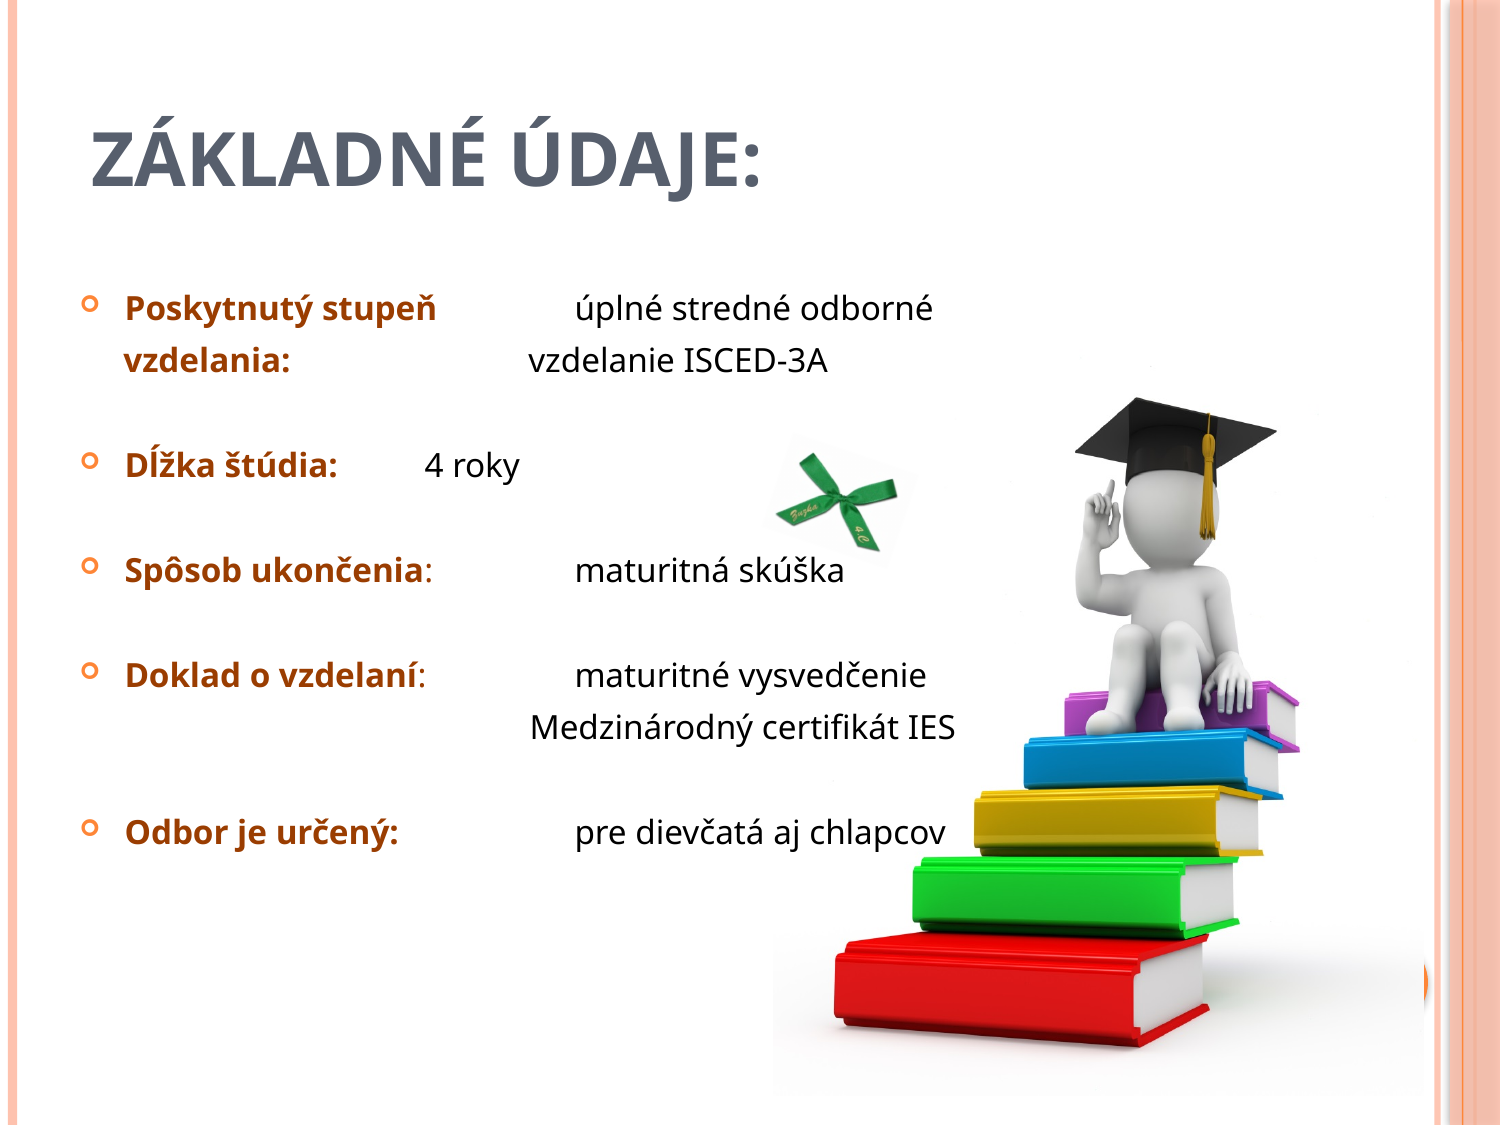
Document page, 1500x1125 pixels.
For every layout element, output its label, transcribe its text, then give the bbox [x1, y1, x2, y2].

list Poskytnutý stupeň úplné stredné odborné vzdelania: vzdelanie ISCED-3A Dĺžka štúdia: 4 roky Spôsob ukončenia: maturitná skúška Doklad o vzdelaní: maturitné vysvedčenie Medzinárodný certifikát IES Odbor je určený: pre dievčatá aj chlapcov [64, 229, 1284, 1049]
title Základné údaje: [76, 78, 1302, 209]
picture [762, 337, 1424, 1097]
